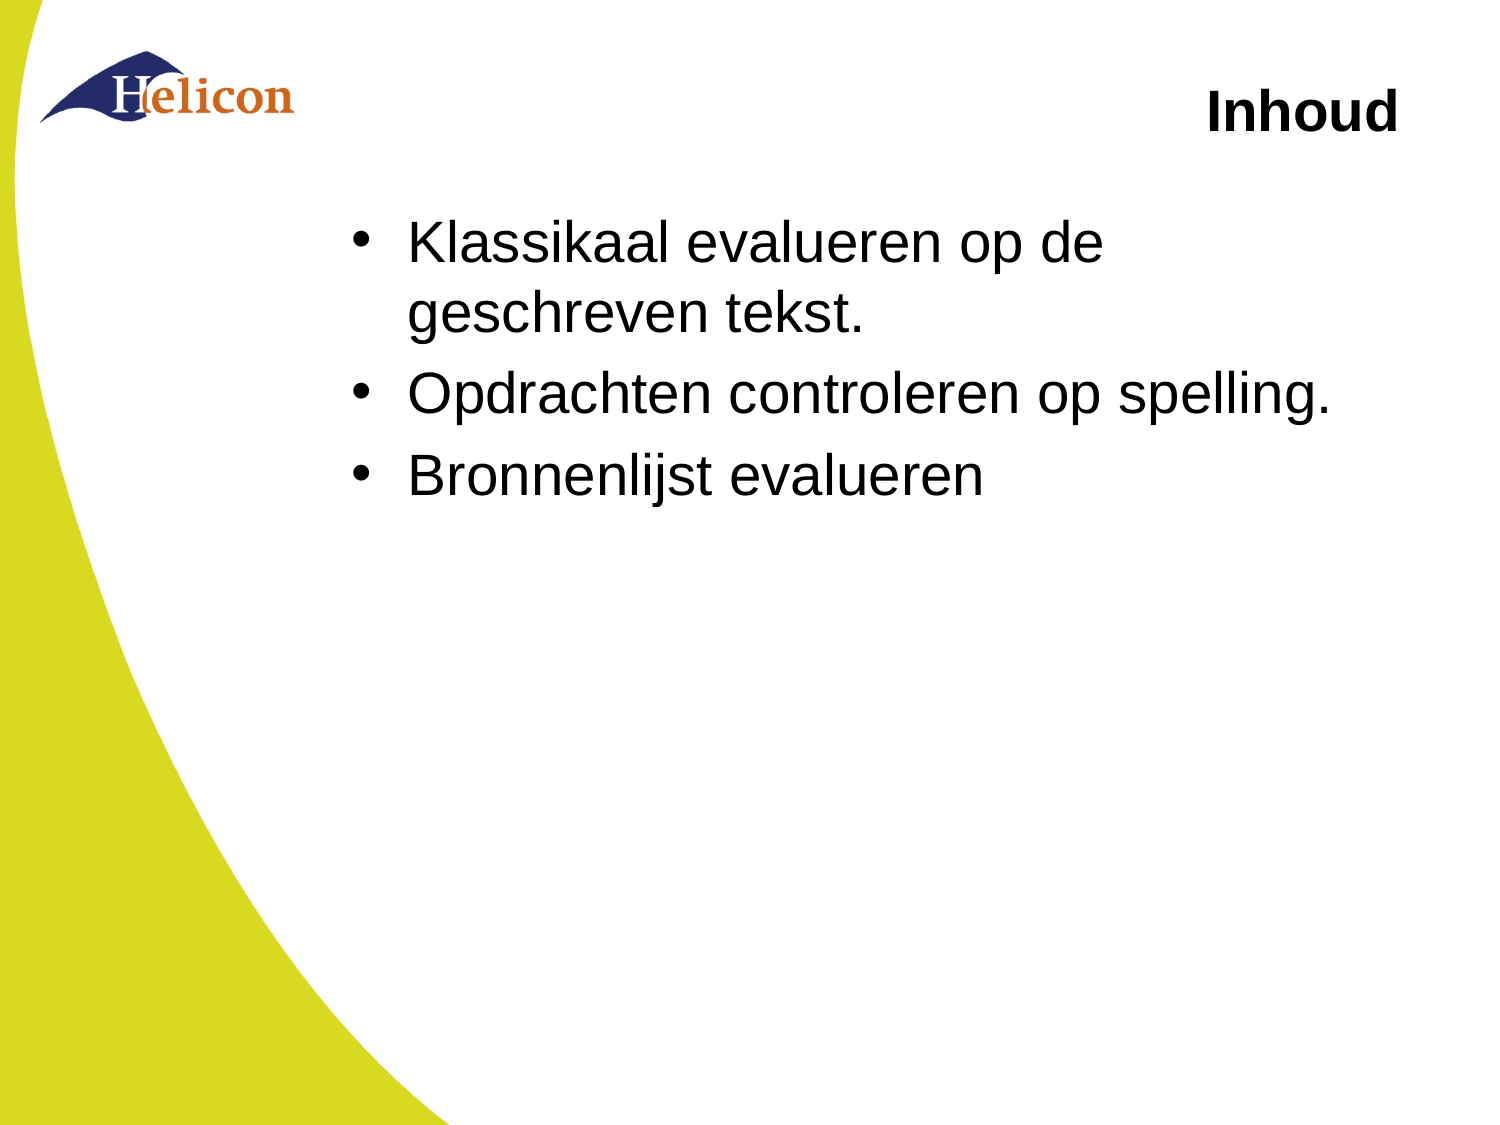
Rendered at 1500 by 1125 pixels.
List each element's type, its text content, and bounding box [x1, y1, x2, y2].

title Inhoud [324, 54, 1415, 161]
list Klassikaal evalueren op de geschreven tekst. Opdrachten controleren op spelling. Bronnenlijst evalueren [336, 196, 1425, 1005]
picture [0, 0, 1500, 1125]
